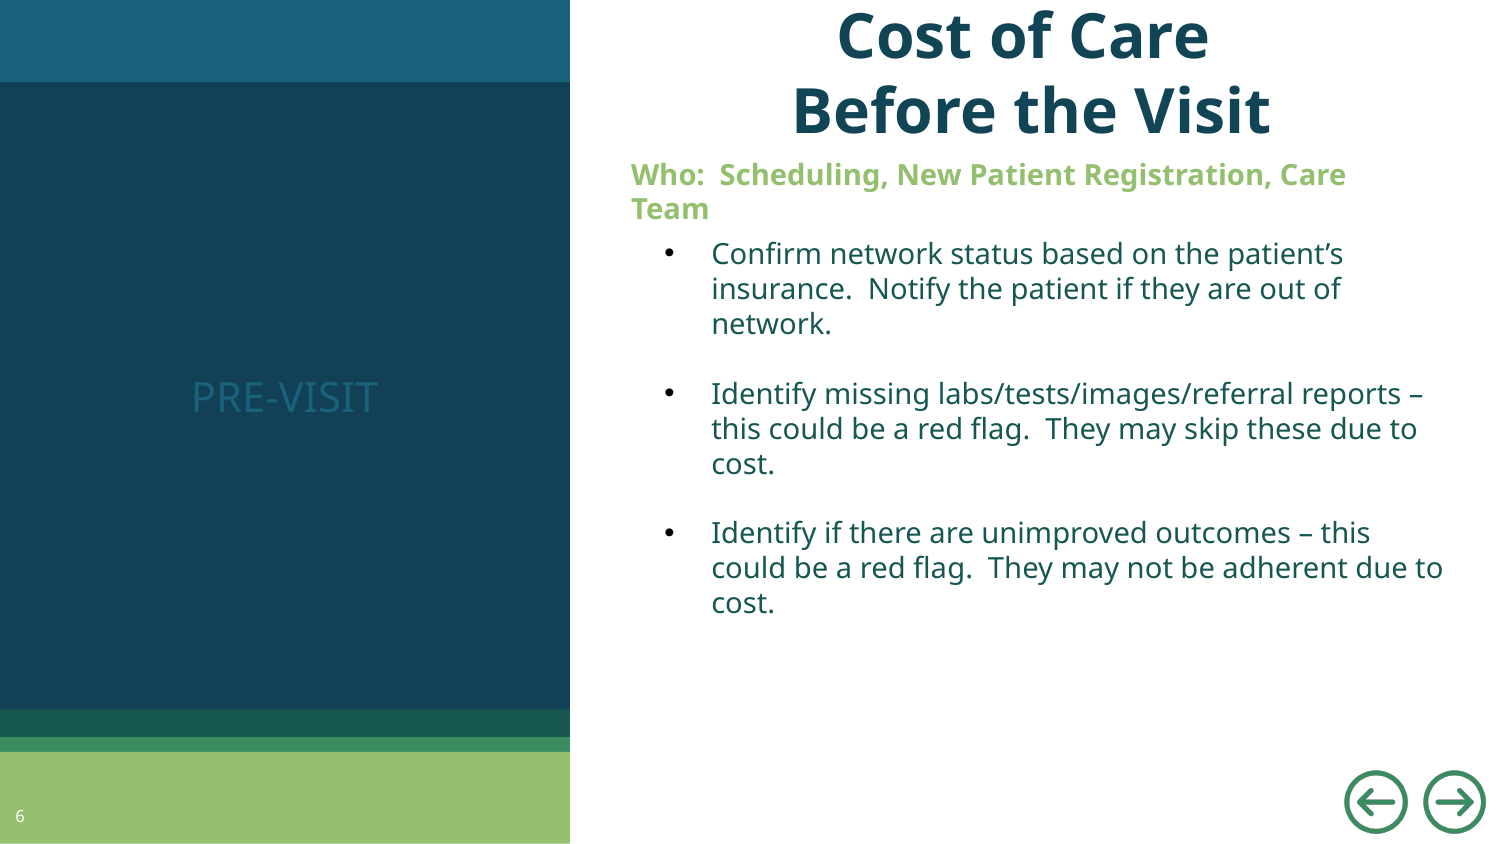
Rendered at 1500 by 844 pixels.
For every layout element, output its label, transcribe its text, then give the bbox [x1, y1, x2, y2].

subtitle Who: Scheduling, New Patient Registration, Care Team [616, 140, 1448, 270]
slide_number 6 [0, 790, 49, 844]
picture [1335, 762, 1494, 842]
text_box Confirm network status based on the patient’s insurance. Notify the patient if they are out of network. Identify missing labs/tests/images/referral reports – this could be a red flag. They may skip these due to cost. Identify if there are unimproved outcomes – this could be a red flag. They may not be adherent due to cost. [649, 227, 1460, 628]
text_box PRE-VISIT [0, 82, 570, 709]
title Cost of Care Before the Visit [569, 61, 1494, 162]
